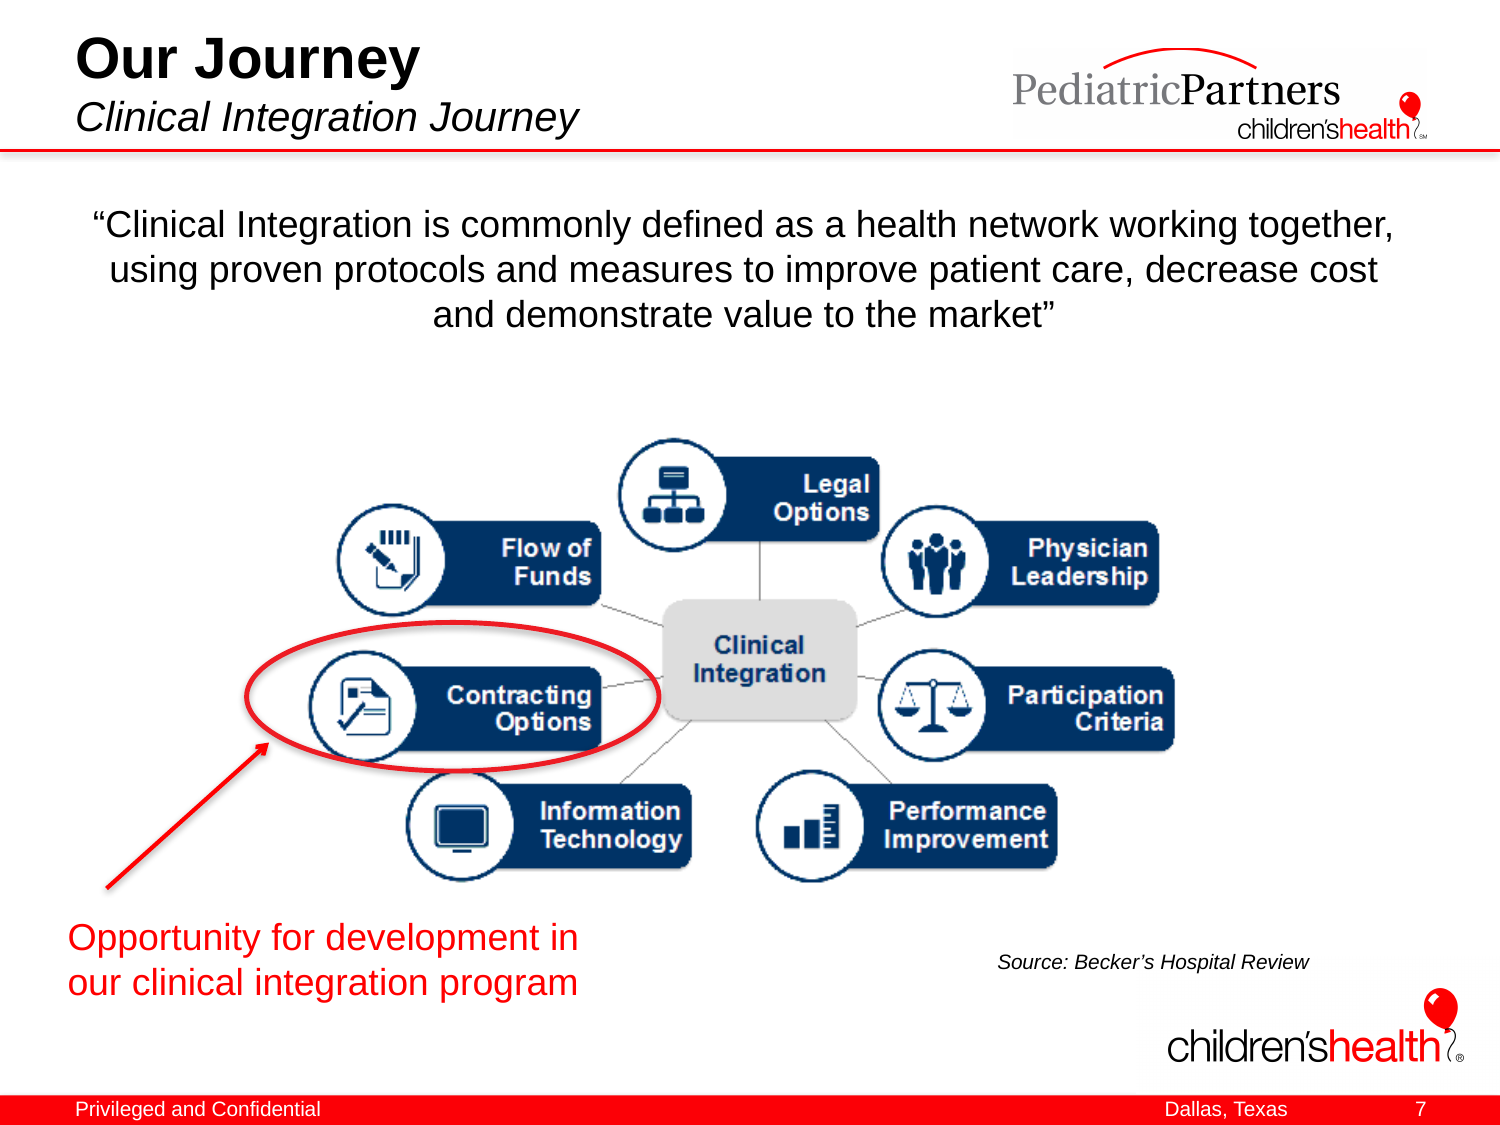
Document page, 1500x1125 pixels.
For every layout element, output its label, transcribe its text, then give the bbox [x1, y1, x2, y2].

footer Privileged and Confidential [75, 1095, 432, 1125]
text_box “Clinical Integration is commonly defined as a health network working together, using proven protocols and measures to improve patient care, decrease cost and demonstrate value to the market” [74, 192, 1413, 342]
text_box [245, 652, 286, 742]
text_box Our Journey Clinical Integration Journey [75, 20, 1064, 175]
text_box Source: Becker’s Hospital Review [982, 941, 1425, 981]
slide_number 7 [1298, 1095, 1427, 1125]
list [291, 421, 1187, 889]
text_box Opportunity for development in our clinical integration program [52, 905, 599, 1011]
picture [1136, 956, 1500, 1094]
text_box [106, 742, 270, 889]
picture [1064, 48, 1427, 139]
